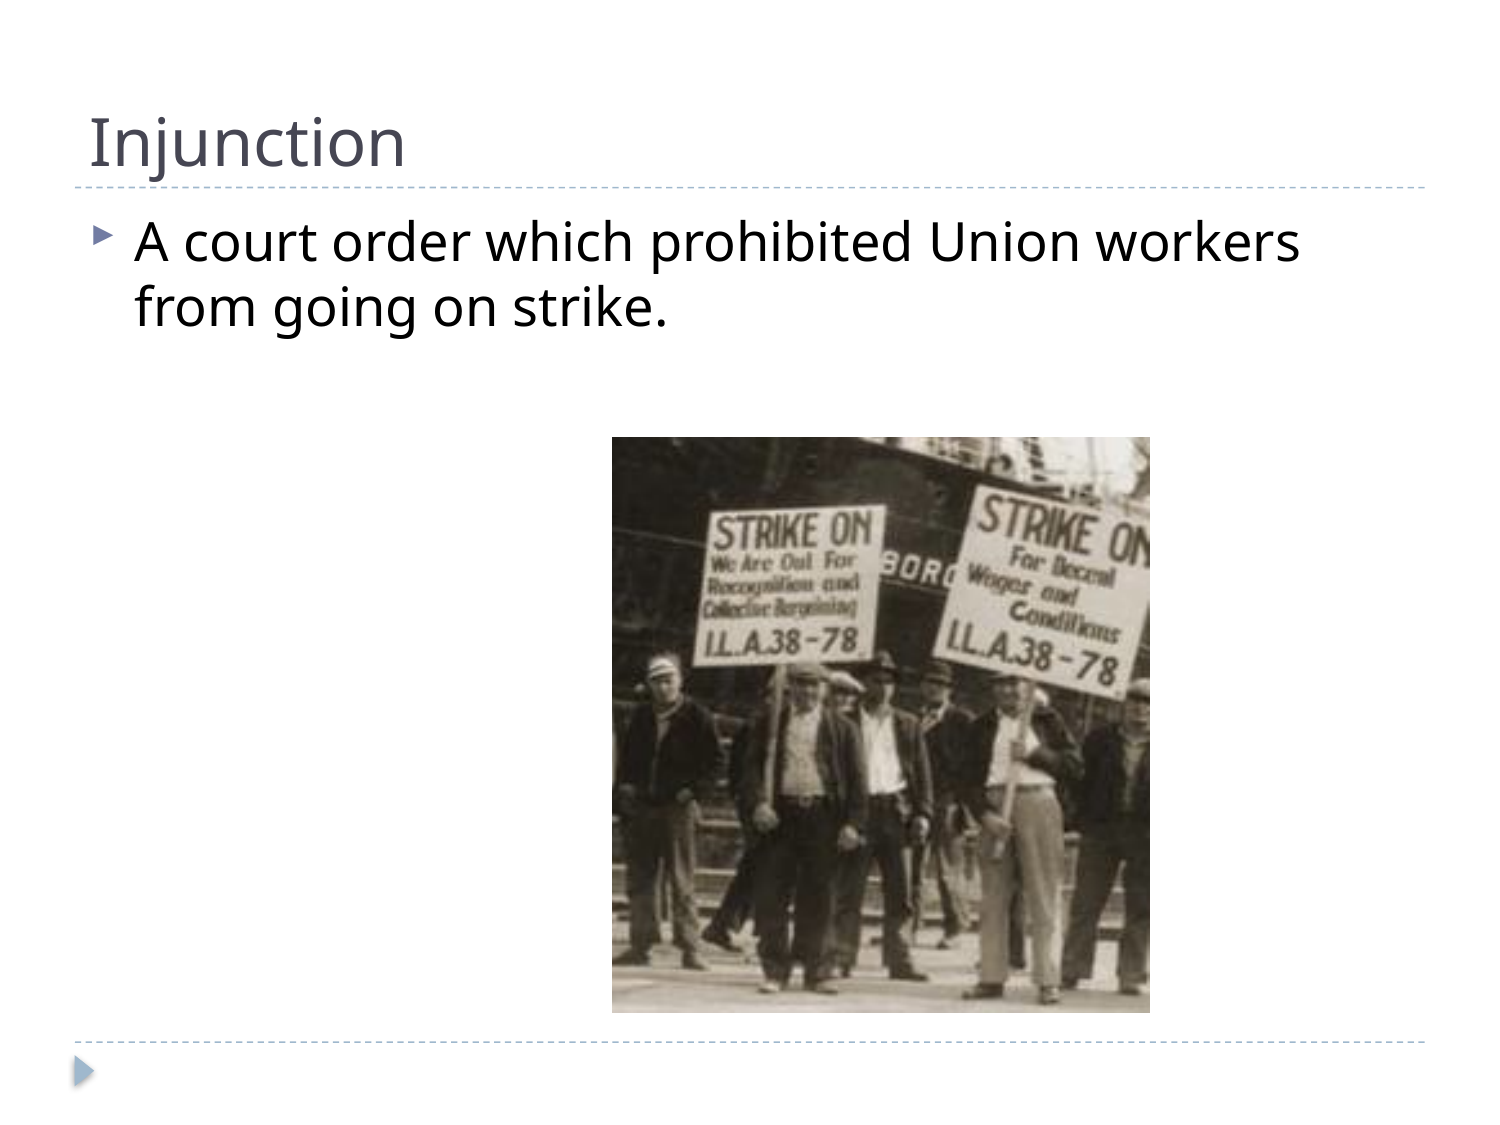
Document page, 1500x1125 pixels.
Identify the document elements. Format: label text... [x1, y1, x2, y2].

list A court order which prohibited Union workers from going on strike. [75, 200, 1425, 1010]
picture [612, 437, 1151, 1013]
title Injunction [75, 24, 1425, 188]
